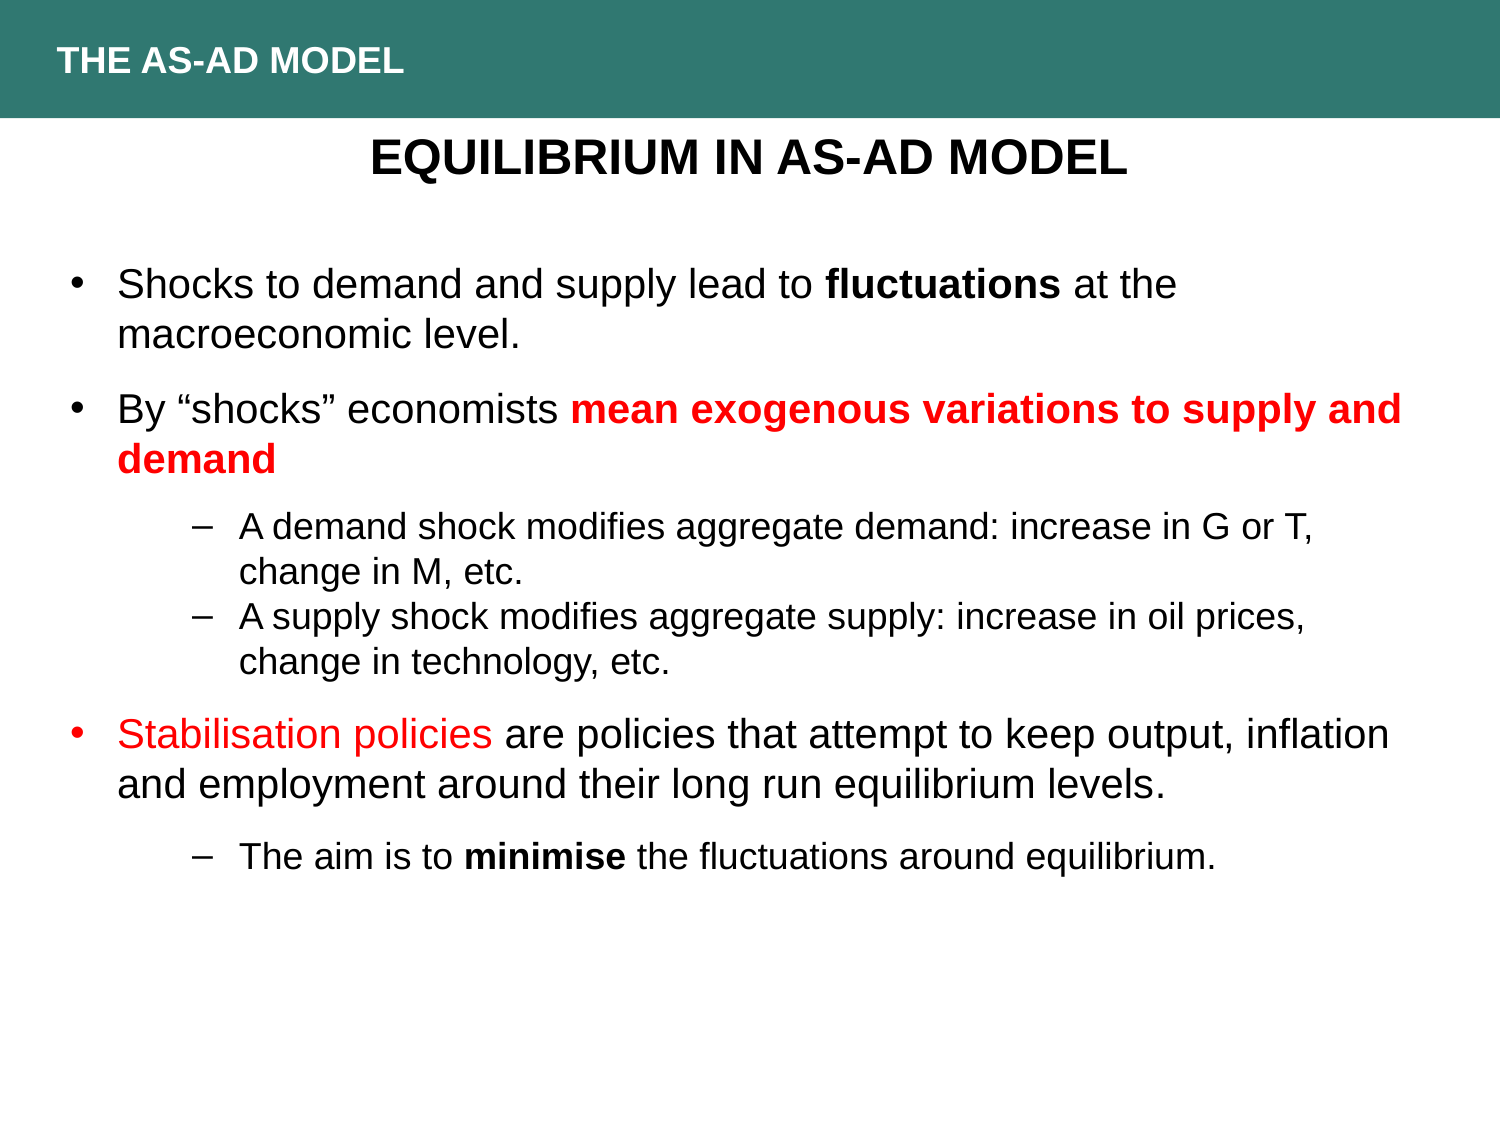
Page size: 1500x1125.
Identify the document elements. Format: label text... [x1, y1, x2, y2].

text_box THE AS-AD MODEL [0, 0, 1500, 120]
text_box Shocks to demand and supply lead to fluctuations at the macroeconomic level. By “shocks” economists mean exogenous variations to supply and demand A demand shock modifies aggregate demand: increase in G or T, change in M, etc. A supply shock modifies aggregate supply: increase in oil prices, change in technology, etc. Stabilisation policies are policies that attempt to keep output, inflation and employment around their long run equilibrium levels. The aim is to minimise the fluctuations around equilibrium. [55, 249, 1446, 885]
text_box EQUILIBRIUM IN AS-AD MODEL [55, 117, 1444, 193]
